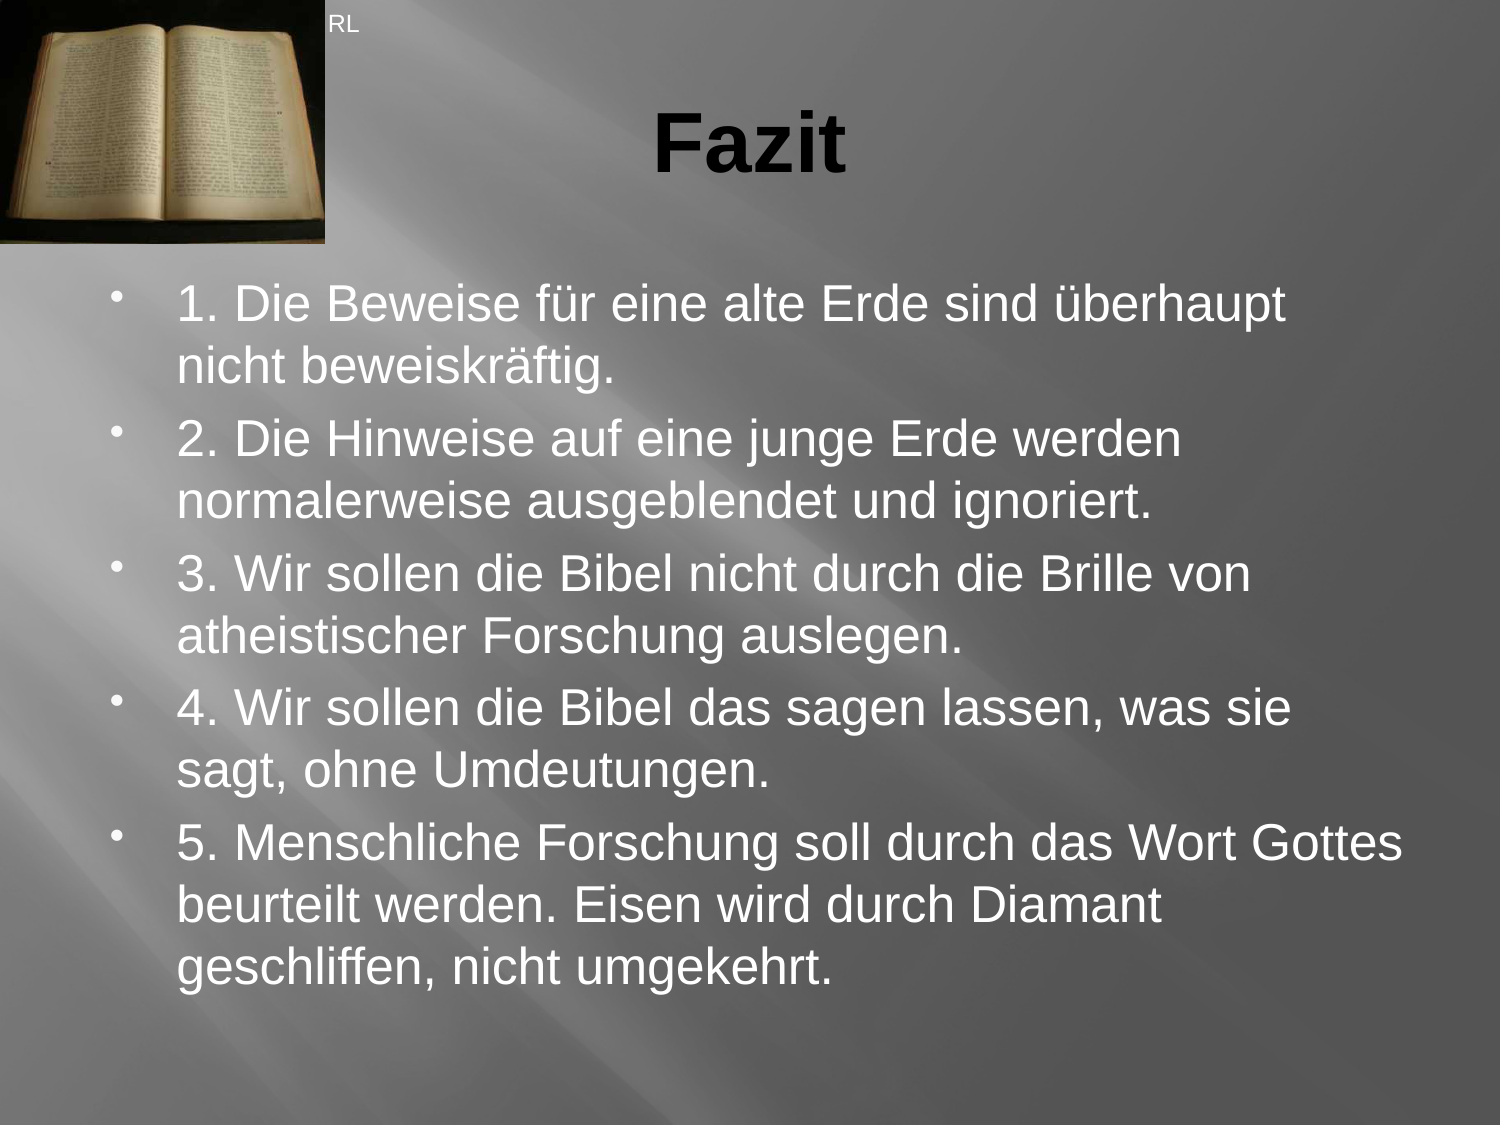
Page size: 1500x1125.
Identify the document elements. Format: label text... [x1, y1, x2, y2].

text_box RL [326, 0, 375, 45]
list 1. Die Beweise für eine alte Erde sind überhaupt nicht beweiskräftig. 2. Die Hinweise auf eine junge Erde werden normalerweise ausgeblendet und ignoriert. 3. Wir sollen die Bibel nicht durch die Brille von atheistischer Forschung auslegen. 4. Wir sollen die Bibel das sagen lassen, was sie sagt, ohne Umdeutungen. 5. Menschliche Forschung soll durch das Wort Gottes beurteilt werden. Eisen wird durch Diamant geschliffen, nicht umgekehrt. [75, 262, 1424, 1005]
picture [0, 0, 326, 244]
title Fazit [368, 45, 1425, 233]
